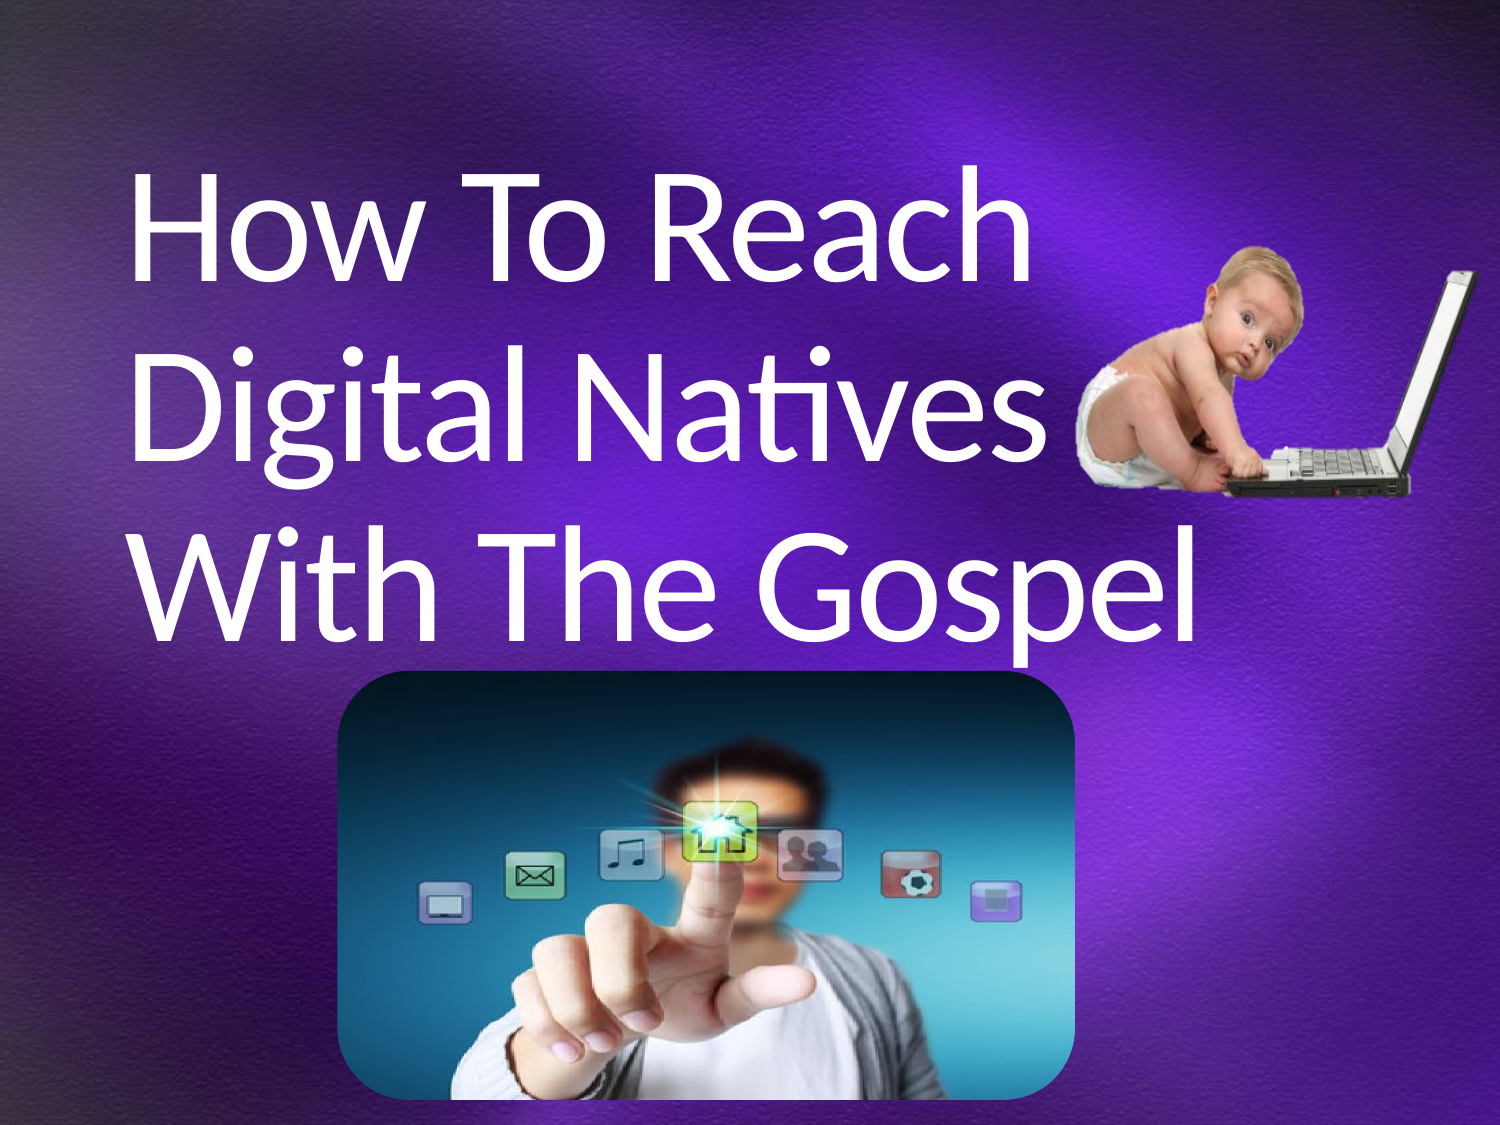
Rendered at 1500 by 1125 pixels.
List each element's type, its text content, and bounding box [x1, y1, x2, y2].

title How To Reach Digital Natives With The Gospel [124, 137, 1263, 725]
picture [0, 0, 1500, 1125]
